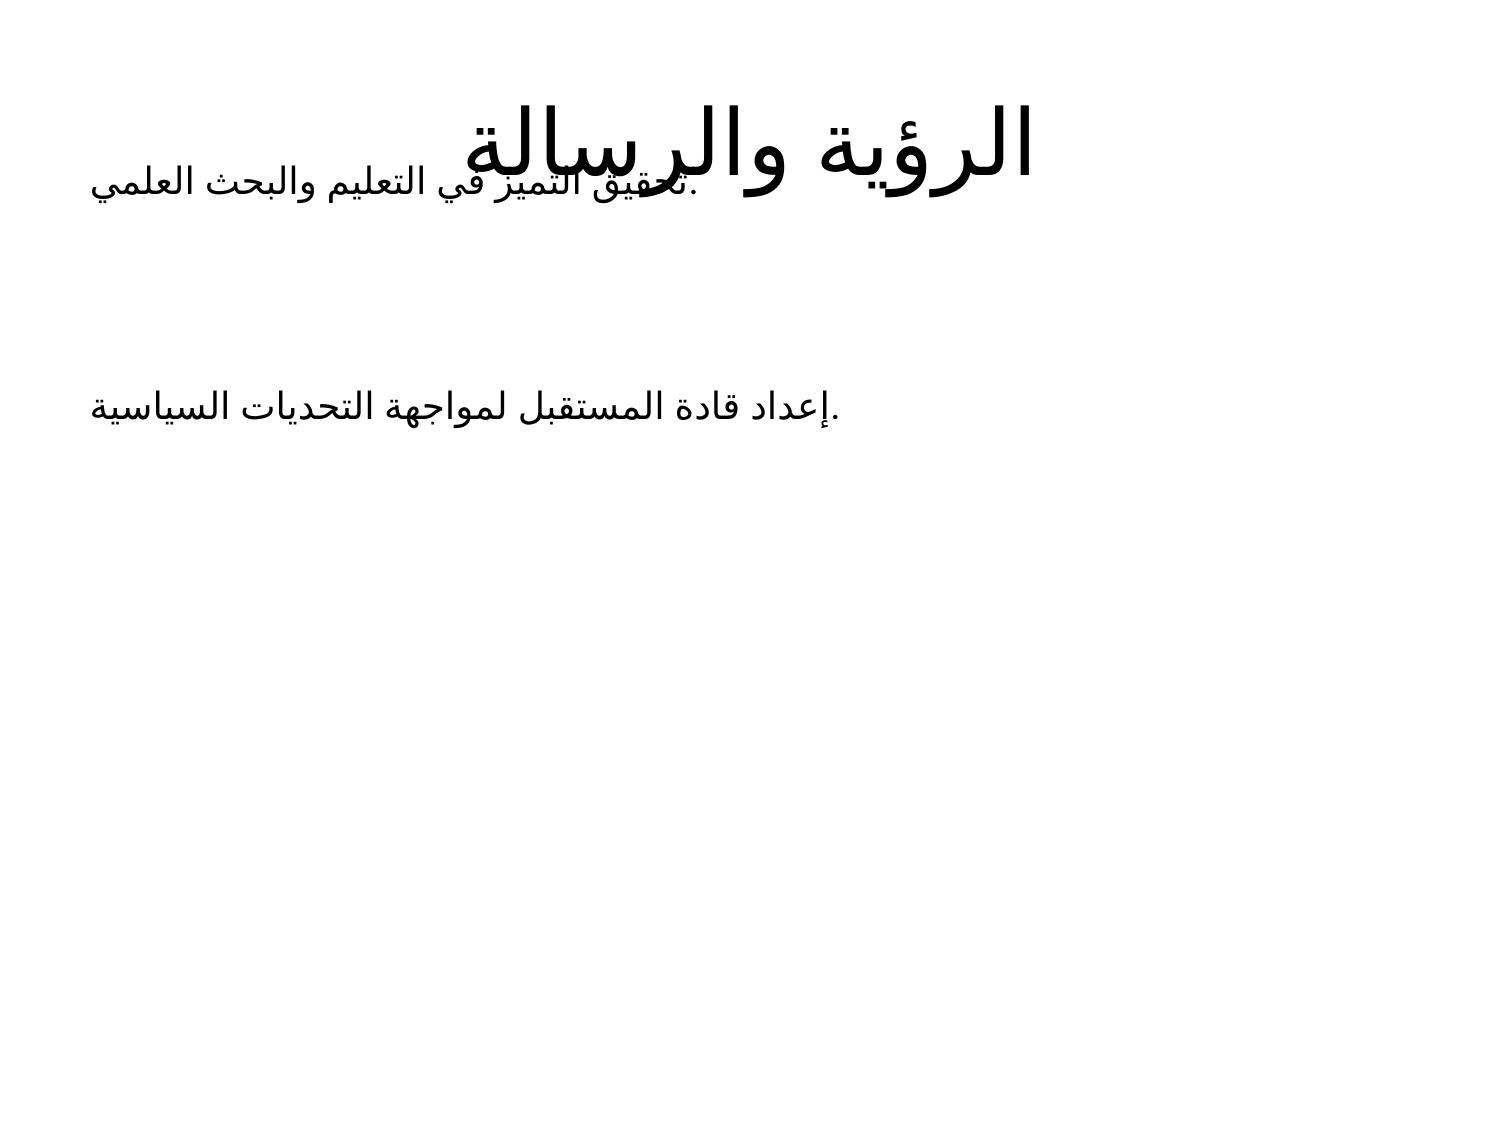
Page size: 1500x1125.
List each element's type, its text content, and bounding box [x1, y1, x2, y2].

text_box تحقيق التميز في التعليم والبحث العلمي. [74, 149, 1350, 210]
title الرؤية والرسالة [75, 45, 1425, 233]
text_box إعداد قادة المستقبل لمواجهة التحديات السياسية. [74, 374, 1350, 435]
